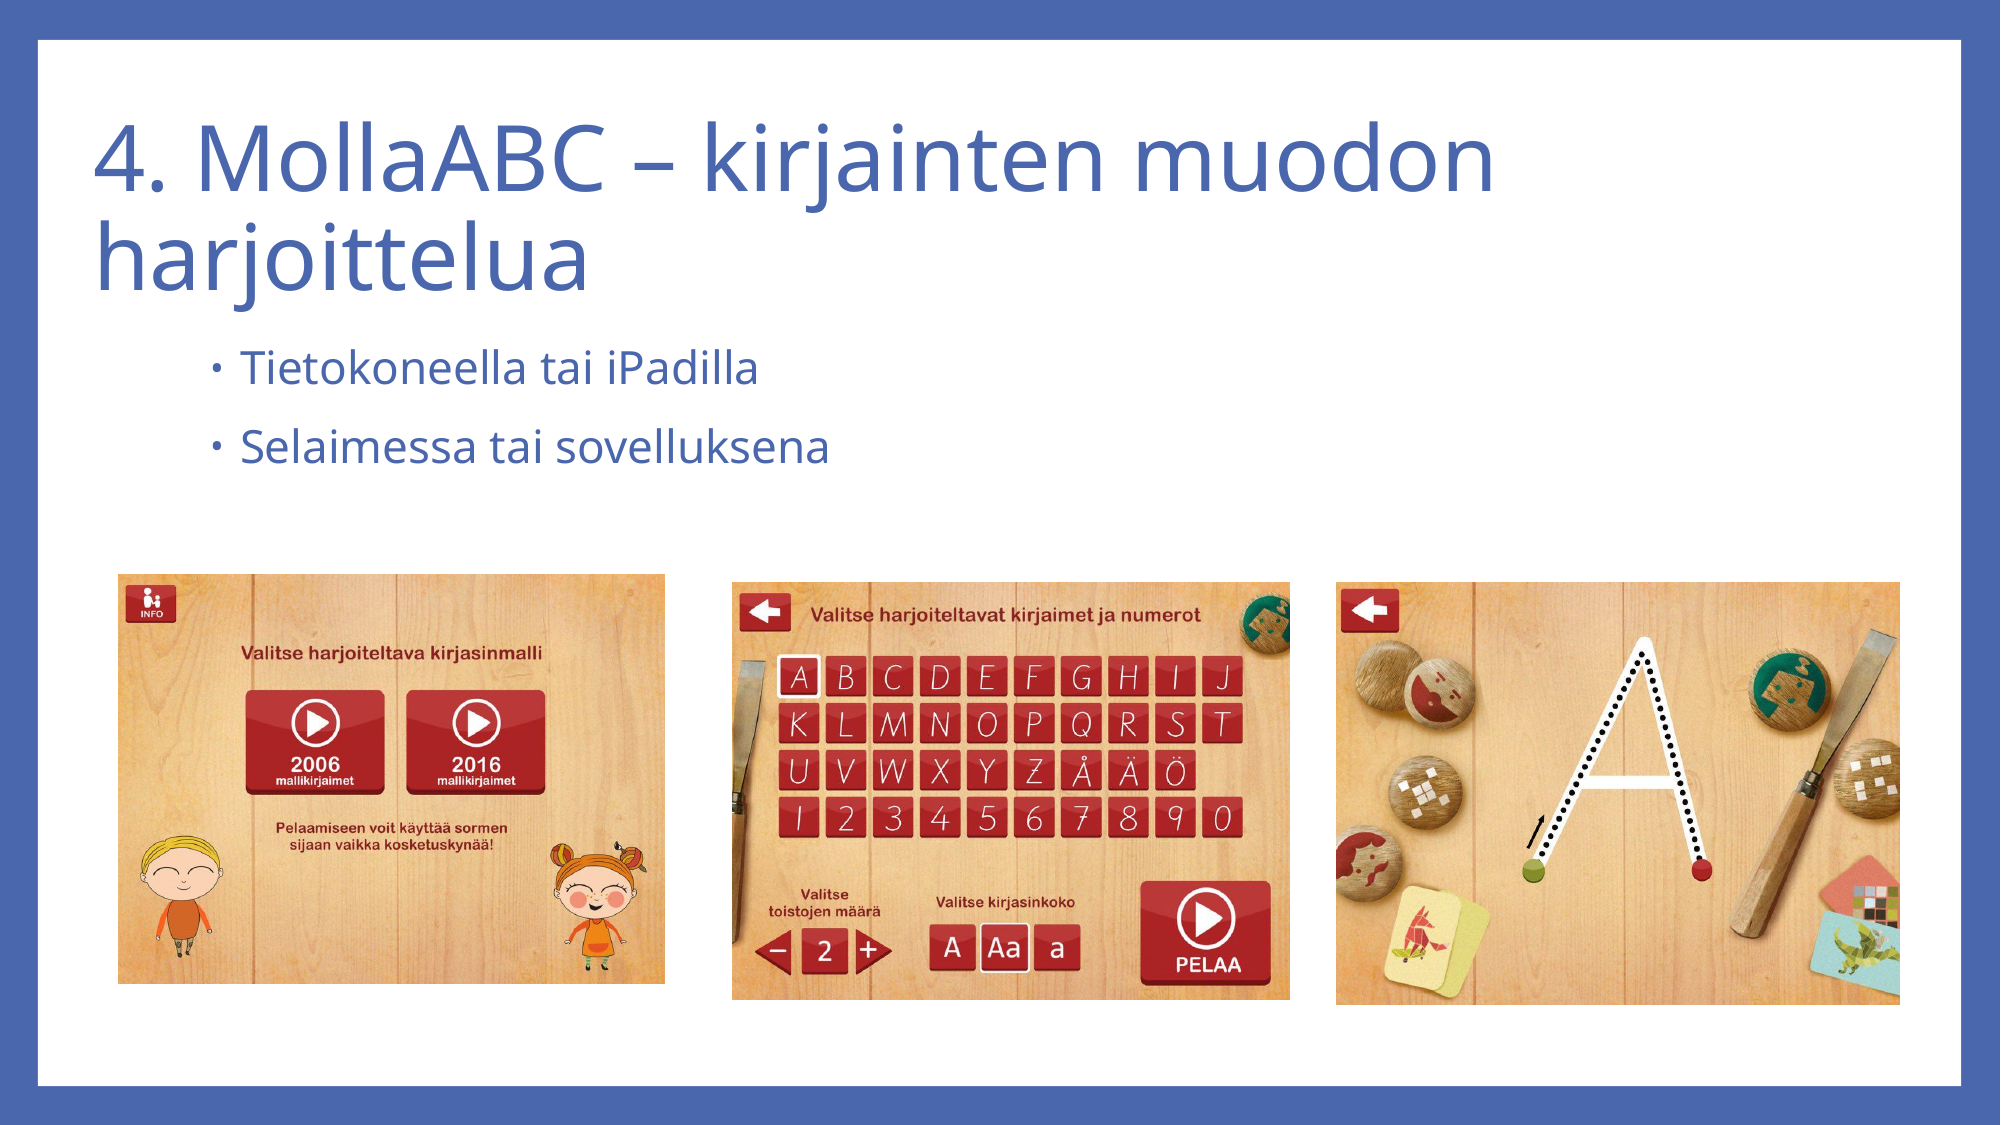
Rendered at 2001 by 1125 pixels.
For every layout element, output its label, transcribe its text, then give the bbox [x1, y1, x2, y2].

title 4. MollaABC – kirjainten muodon harjoittelua [78, 99, 1872, 323]
picture [1335, 581, 1900, 1005]
list Tietokoneella tai iPadilla Selaimessa tai sovelluksena [187, 337, 1808, 1000]
picture [118, 574, 665, 984]
picture [732, 581, 1290, 1001]
